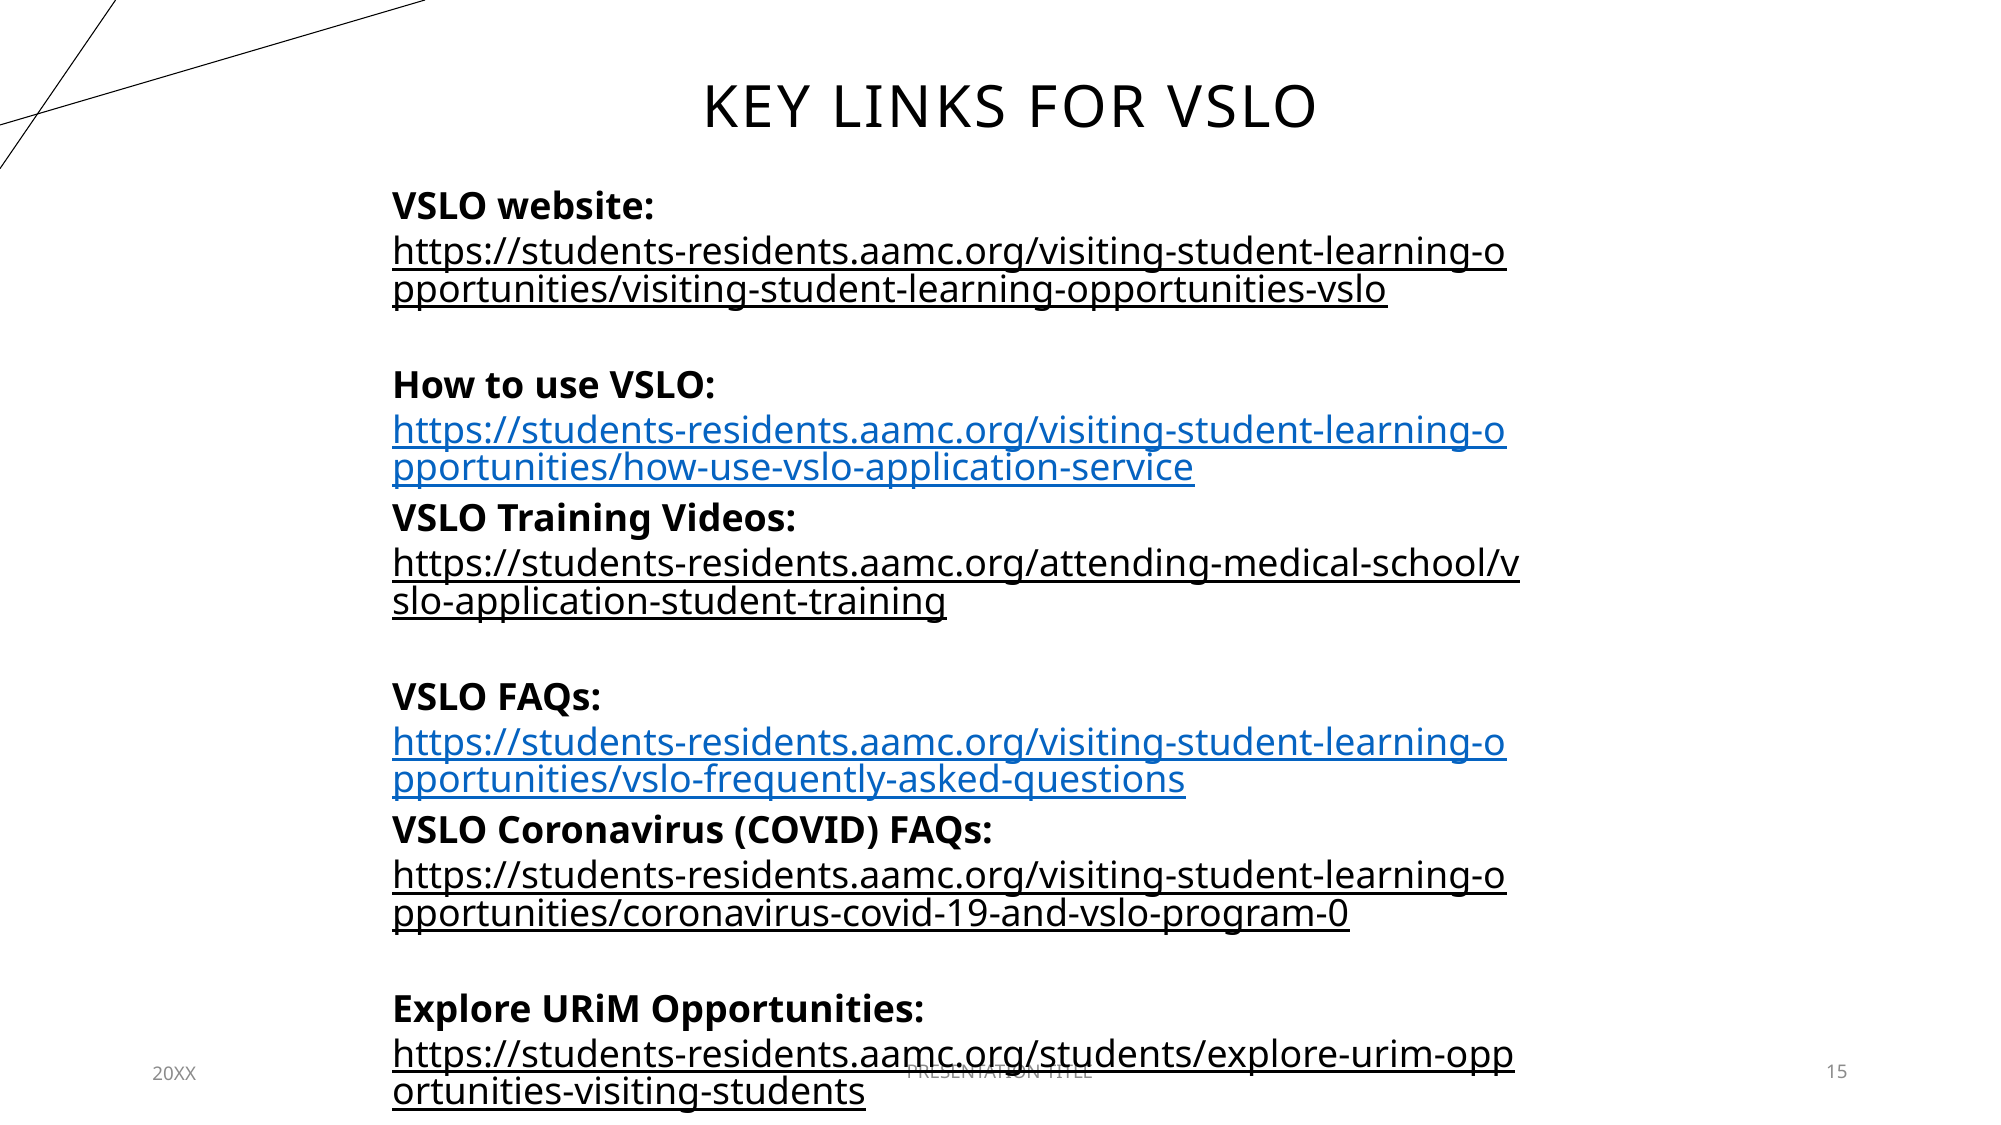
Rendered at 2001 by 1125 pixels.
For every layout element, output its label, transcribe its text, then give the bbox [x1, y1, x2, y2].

slide_number 20XX [137, 1042, 588, 1103]
slide_number 15 [1412, 1042, 1863, 1103]
footer PRESENTATION TITLE [662, 1042, 1338, 1103]
text_box VSLO website: https://students-residents.aamc.org/visiting-student-learning-opportunities/visiting-student-learning-opportunities-vslo How to use VSLO: https://students-residents.aamc.org/visiting-student-learning-opportunities/how-use-vslo-application-service VSLO Training Videos: https://students-residents.aamc.org/attending-medical-school/vslo-application-student-training VSLO FAQs: https://students-residents.aamc.org/visiting-student-learning-opportunities/vslo-frequently-asked-questions VSLO Coronavirus (COVID) FAQs: https://students-residents.aamc.org/visiting-student-learning-opportunities/coronavirus-covid-19-and-vslo-program-0 Explore URiM Opportunities: https://students-residents.aamc.org/students/explore-urim-opportunities-visiting-students [377, 174, 1545, 1036]
title Key links for VSLO [148, 0, 1874, 218]
